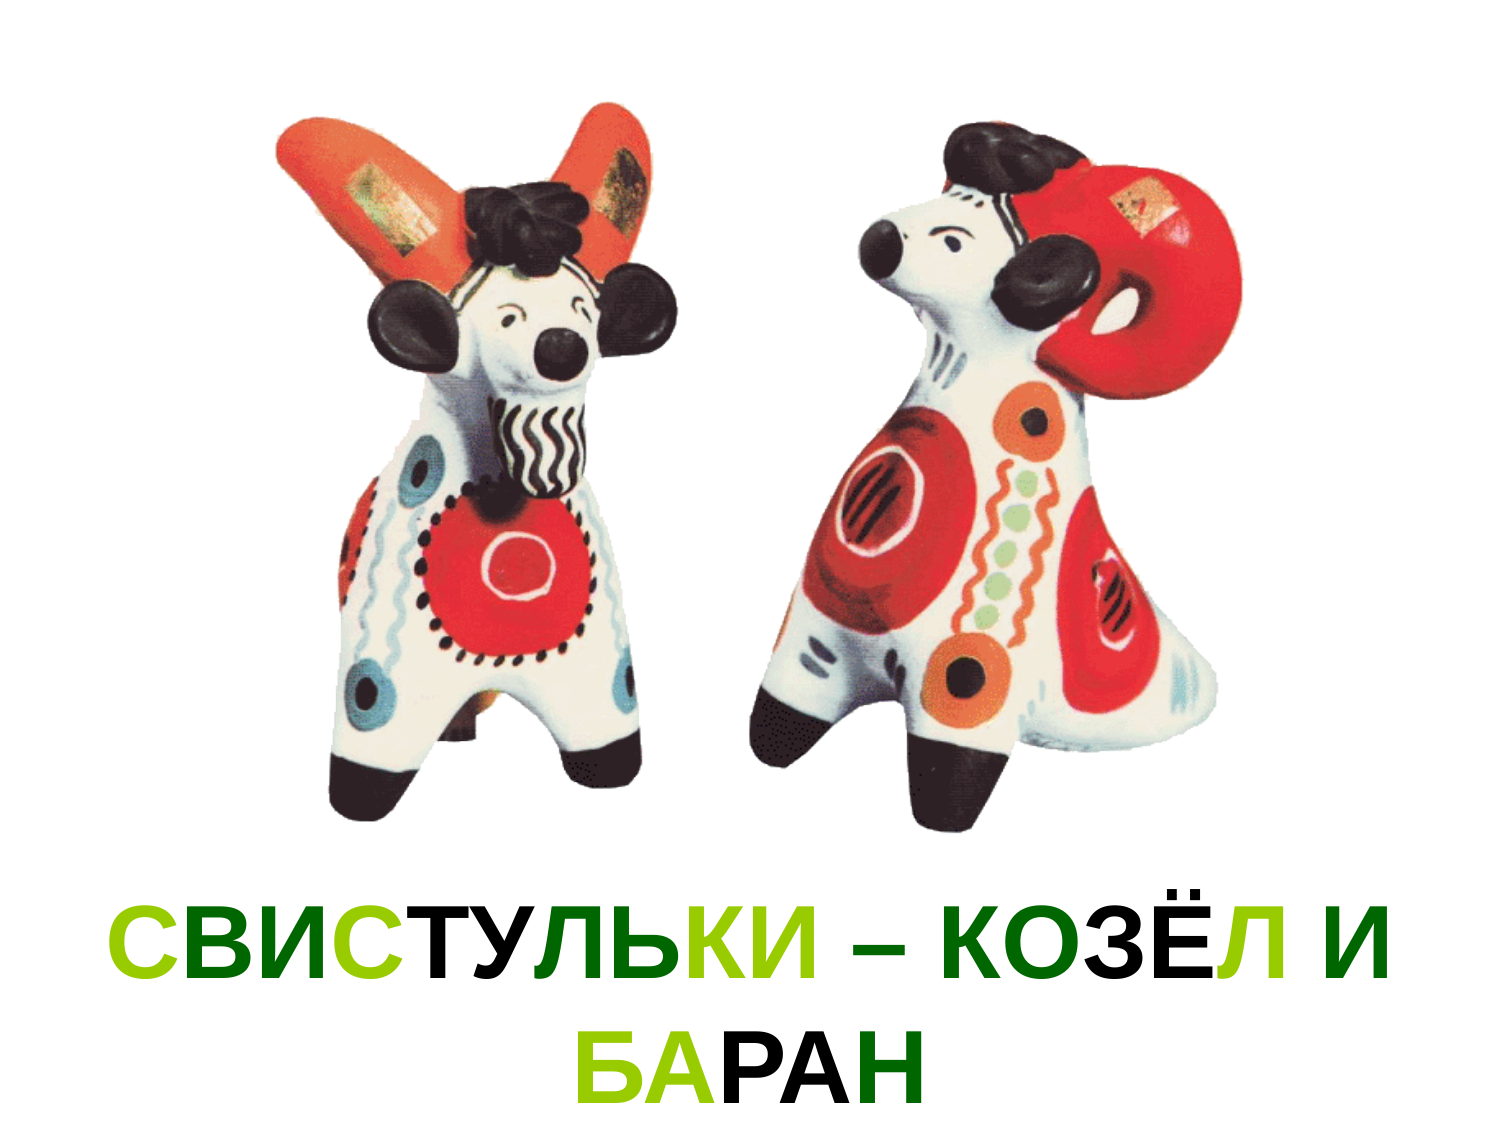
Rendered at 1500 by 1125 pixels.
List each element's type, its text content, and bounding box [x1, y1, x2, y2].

picture [249, 74, 1263, 846]
text_box СВИСТУЛЬКИ – КОЗЁЛ И БАРАН [0, 874, 1500, 1124]
